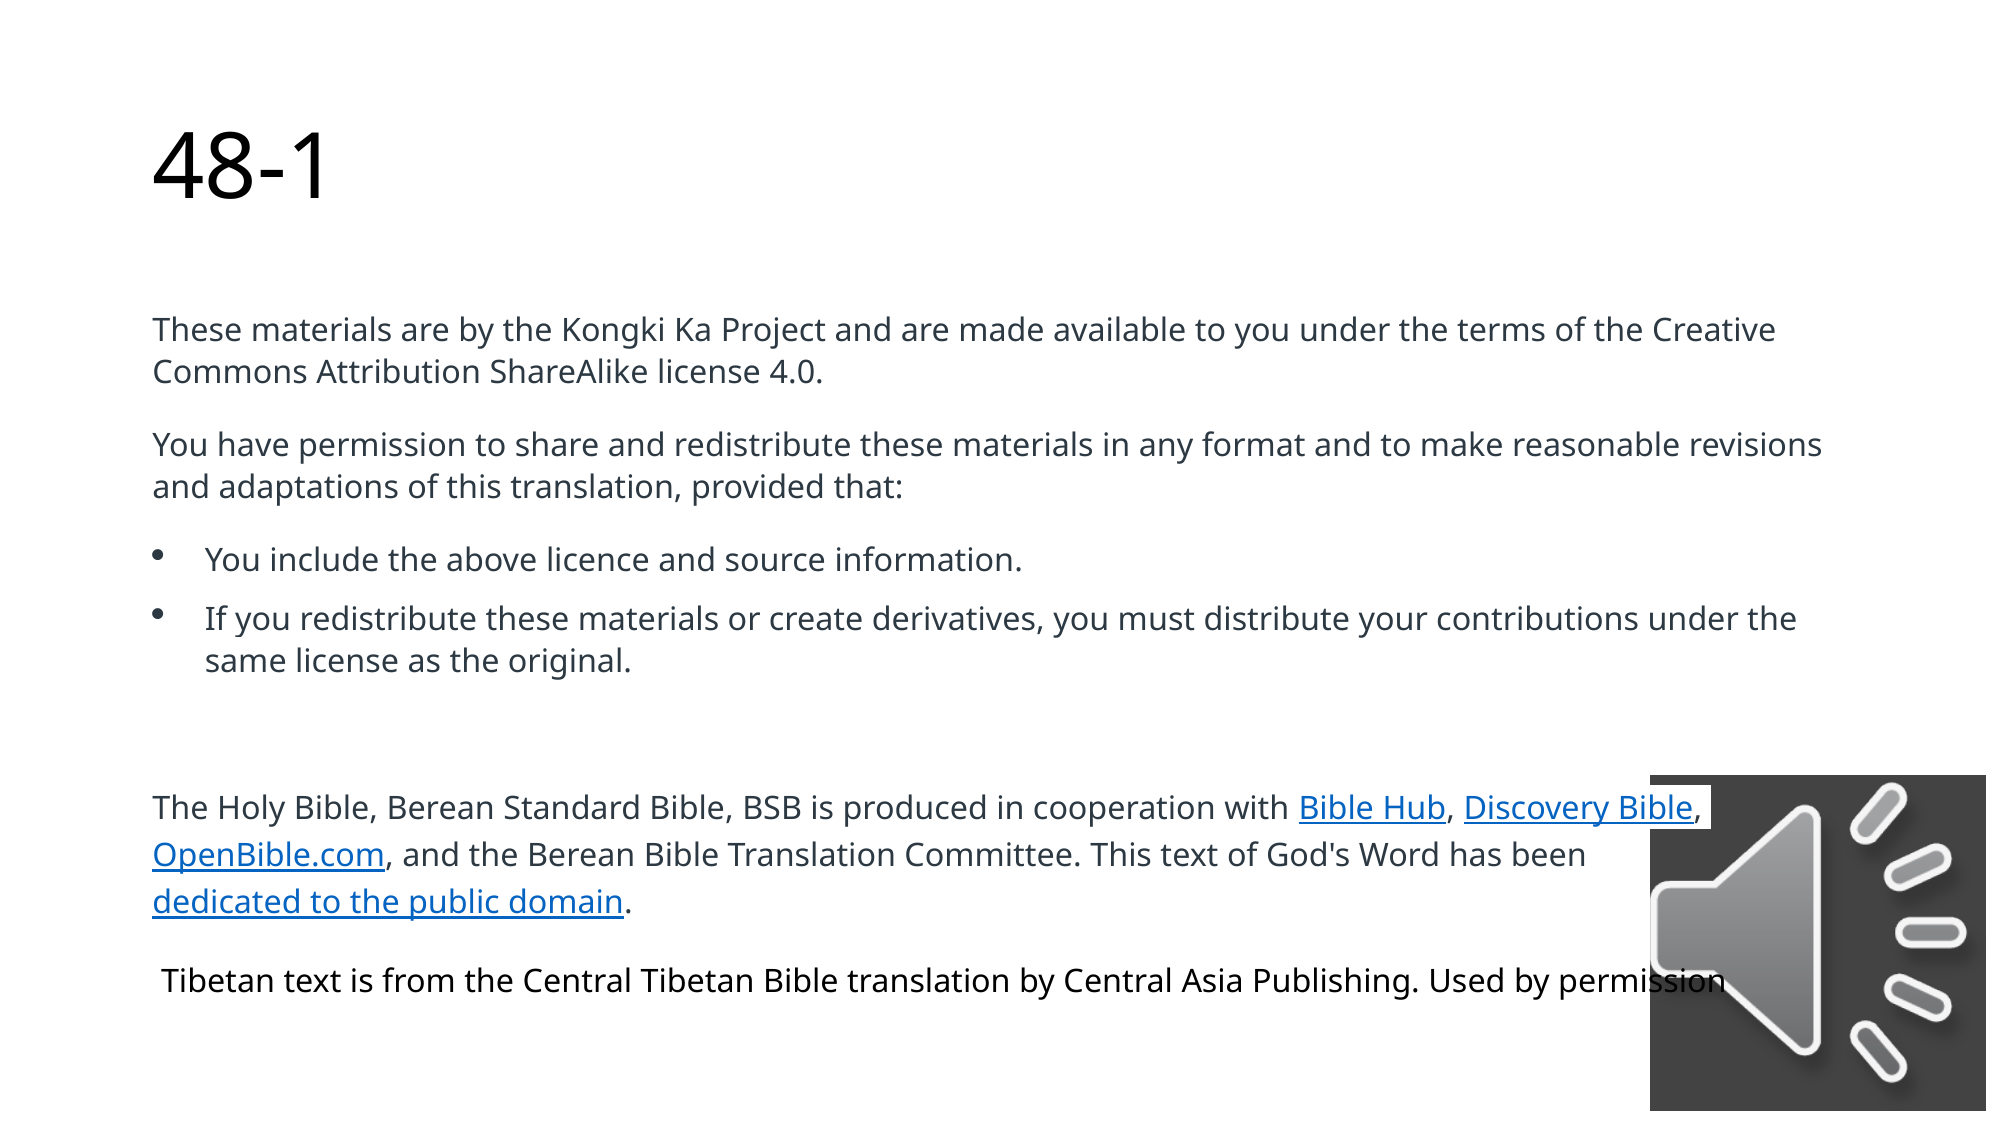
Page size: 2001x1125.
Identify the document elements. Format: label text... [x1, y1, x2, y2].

picture [1648, 773, 1987, 1112]
title 48-1 [137, 59, 1863, 278]
list These materials are by the Kongki Ka Project and are made available to you under the terms of the Creative Commons Attribution ShareAlike license 4.0. You have permission to share and redistribute these materials in any format and to make reasonable revisions and adaptations of this translation, provided that: You include the above licence and source information. If you redistribute these materials or create derivatives, you must distribute your contributions under the same license as the original. The Holy Bible, Berean Standard Bible, BSB is produced in cooperation with Bible Hub, Discovery Bible, OpenBible.com, and the Berean Bible Translation Committee. This text of God's Word has been dedicated to the public domain. Tibetan text is from the Central Tibetan Bible translation by Central Asia Publishing. Used by permission [137, 299, 1863, 1014]
